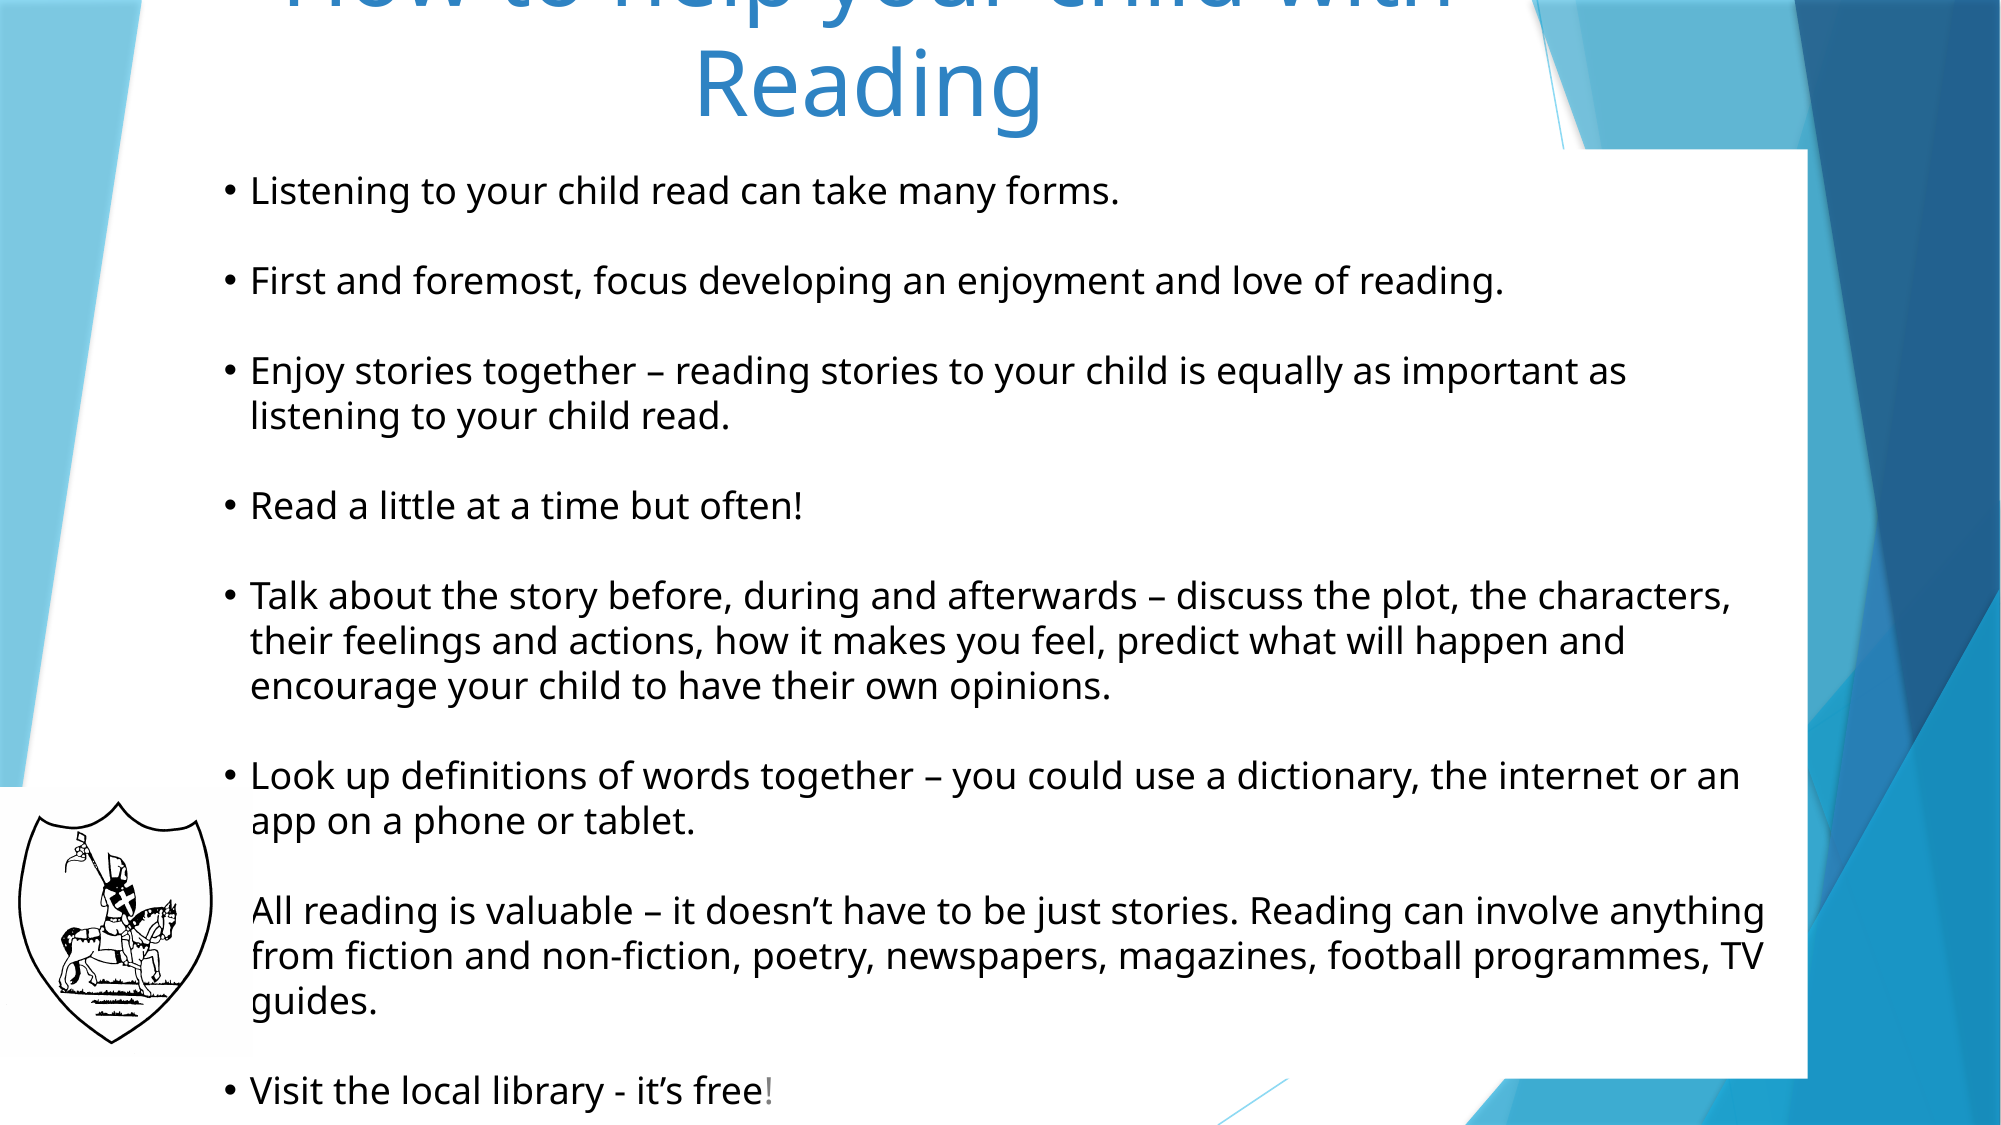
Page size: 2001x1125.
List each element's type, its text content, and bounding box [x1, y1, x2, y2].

title How to help your child with Reading [84, 1, 1655, 143]
picture [0, 786, 253, 1058]
text_box Listening to your child read can take many forms. First and foremost, focus developing an enjoyment and love of reading. Enjoy stories together – reading stories to your child is equally as important as listening to your child read. Read a little at a time but often! Talk about the story before, during and afterwards – discuss the plot, the characters, their feelings and actions, how it makes you feel, predict what will happen and encourage your child to have their own opinions. Look up definitions of words together – you could use a dictionary, the internet or an app on a phone or tablet. All reading is valuable – it doesn’t have to be just stories. Reading can involve anything from fiction and non-fiction, poetry, newspapers, magazines, football programmes, TV guides. Visit the local library - it’s free! [174, 148, 1809, 1080]
